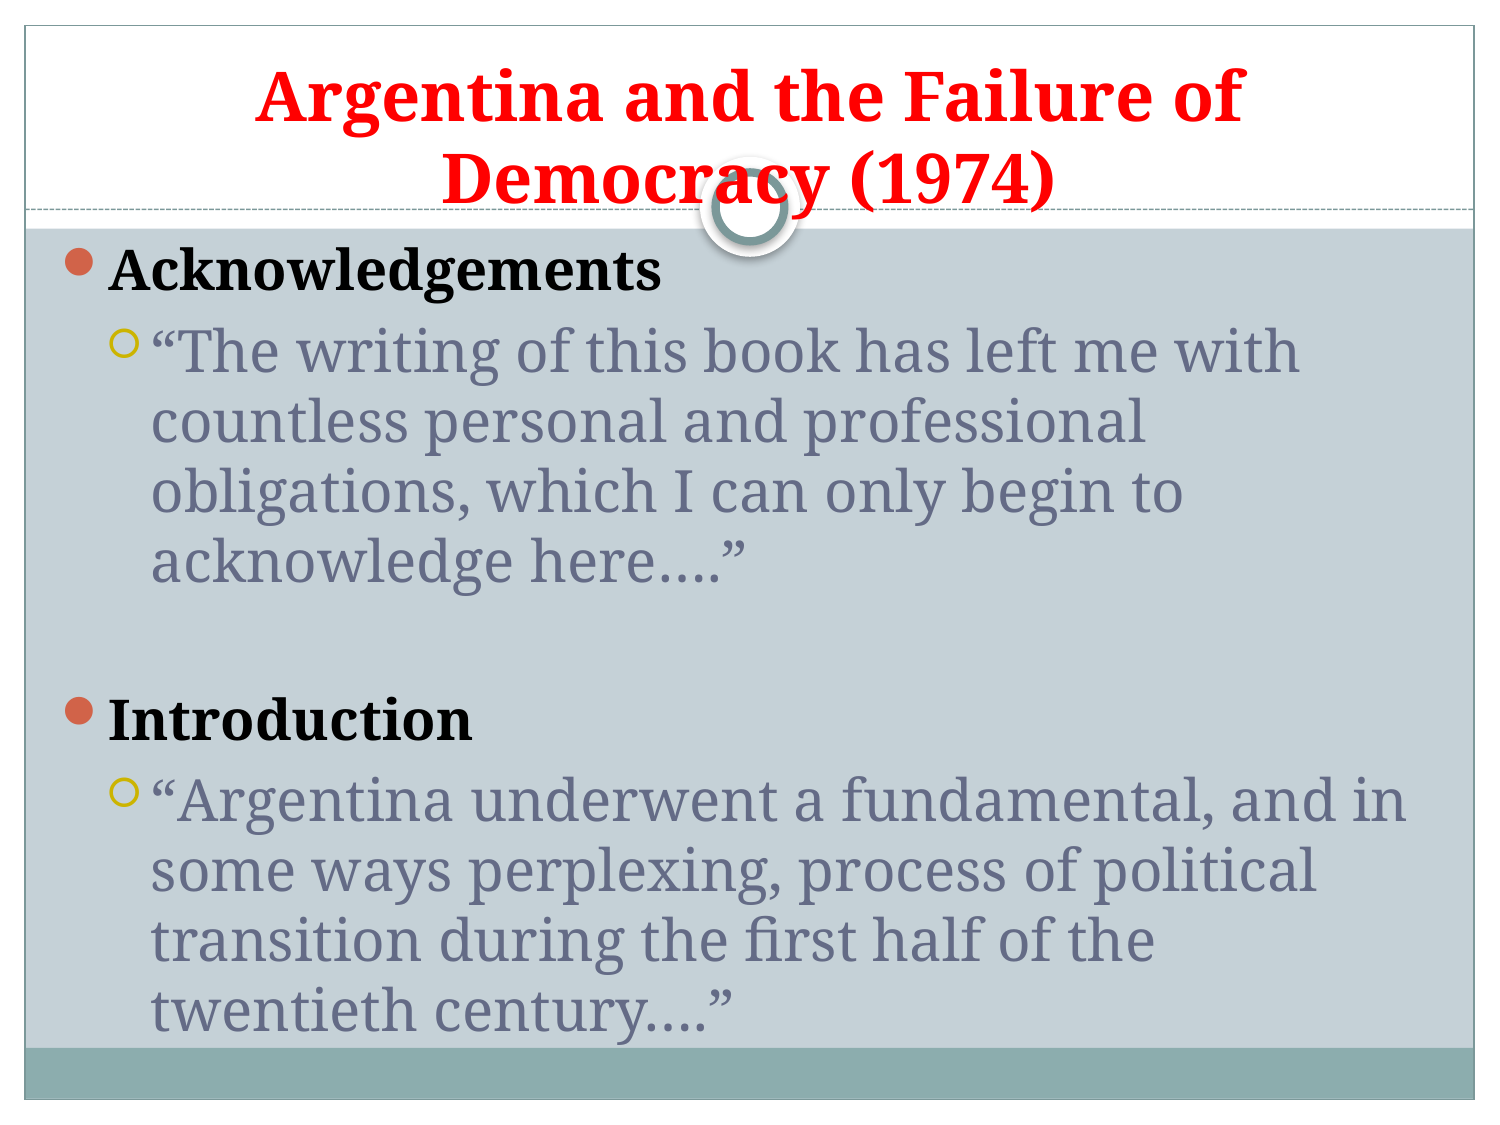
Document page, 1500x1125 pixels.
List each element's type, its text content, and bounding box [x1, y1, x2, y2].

title Argentina and the Failure of Democracy (1974) [49, 37, 1450, 226]
list Acknowledgements “The writing of this book has left me with countless personal and professional obligations, which I can only begin to acknowledge here….” Introduction “Argentina underwent a fundamental, and in some ways perplexing, process of political transition during the first half of the twentieth century….” [45, 226, 1442, 978]
